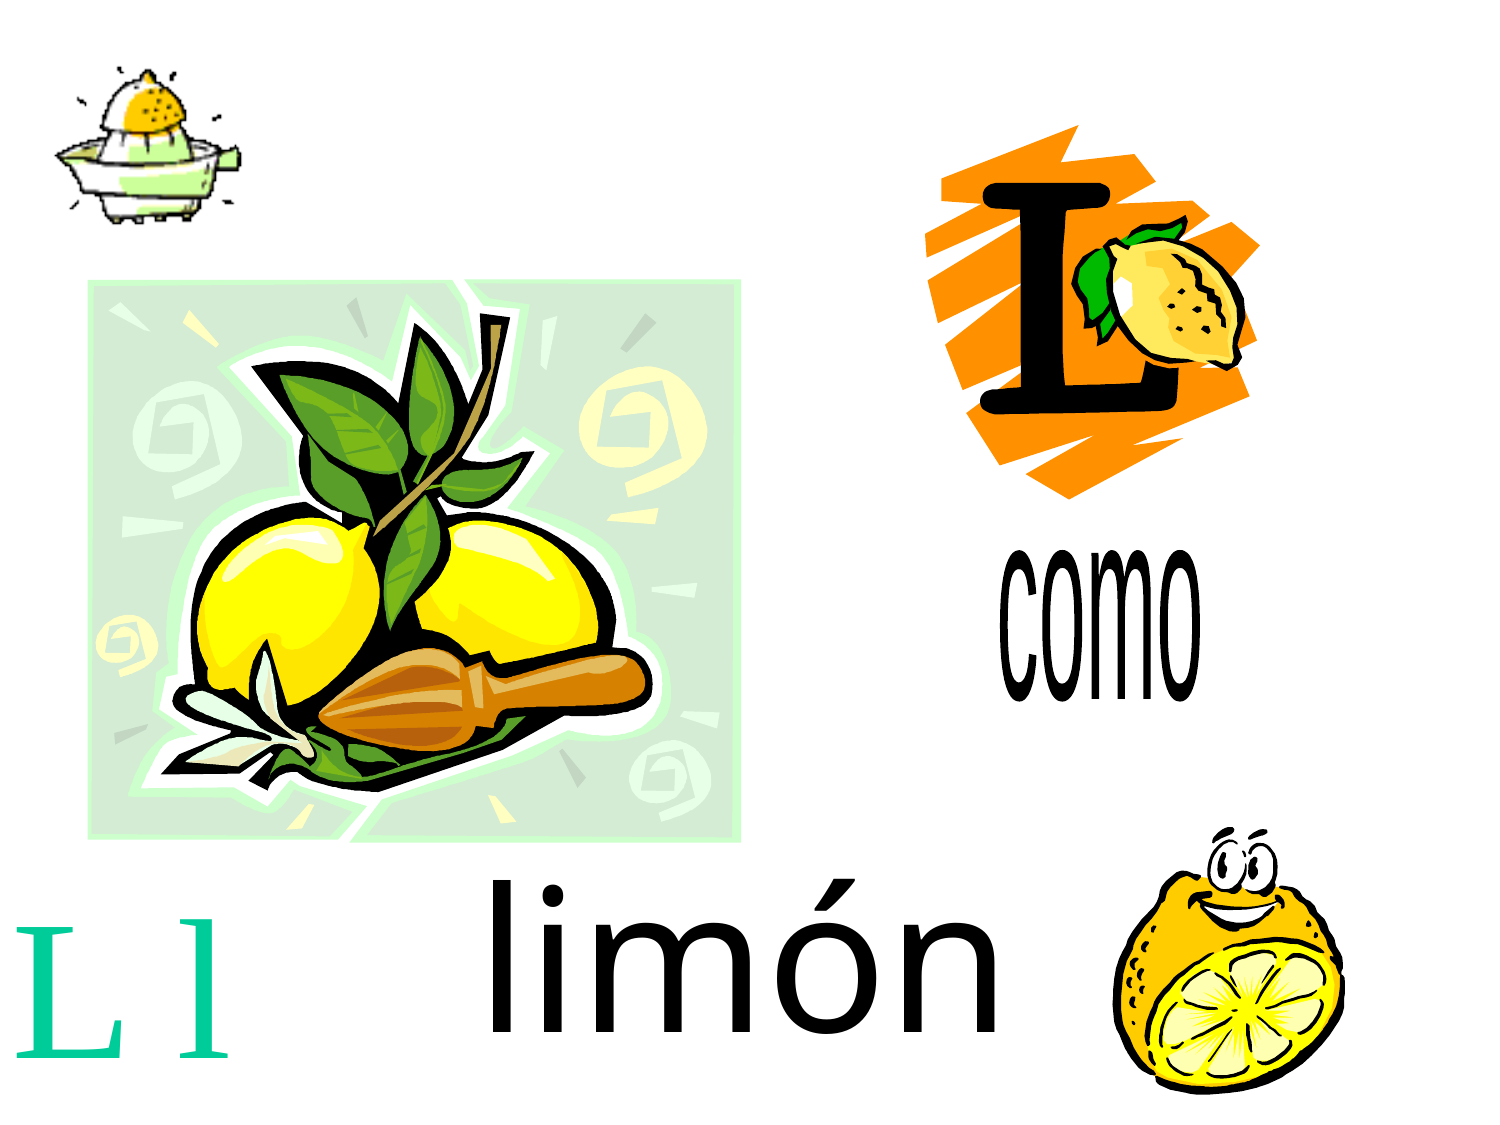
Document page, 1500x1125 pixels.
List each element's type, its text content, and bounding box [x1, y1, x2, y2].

picture [49, 62, 251, 233]
text_box limón [247, 824, 1112, 1080]
picture [924, 124, 1260, 500]
picture [1112, 824, 1348, 1098]
picture [87, 273, 750, 852]
text_box L l [0, 851, 247, 1107]
